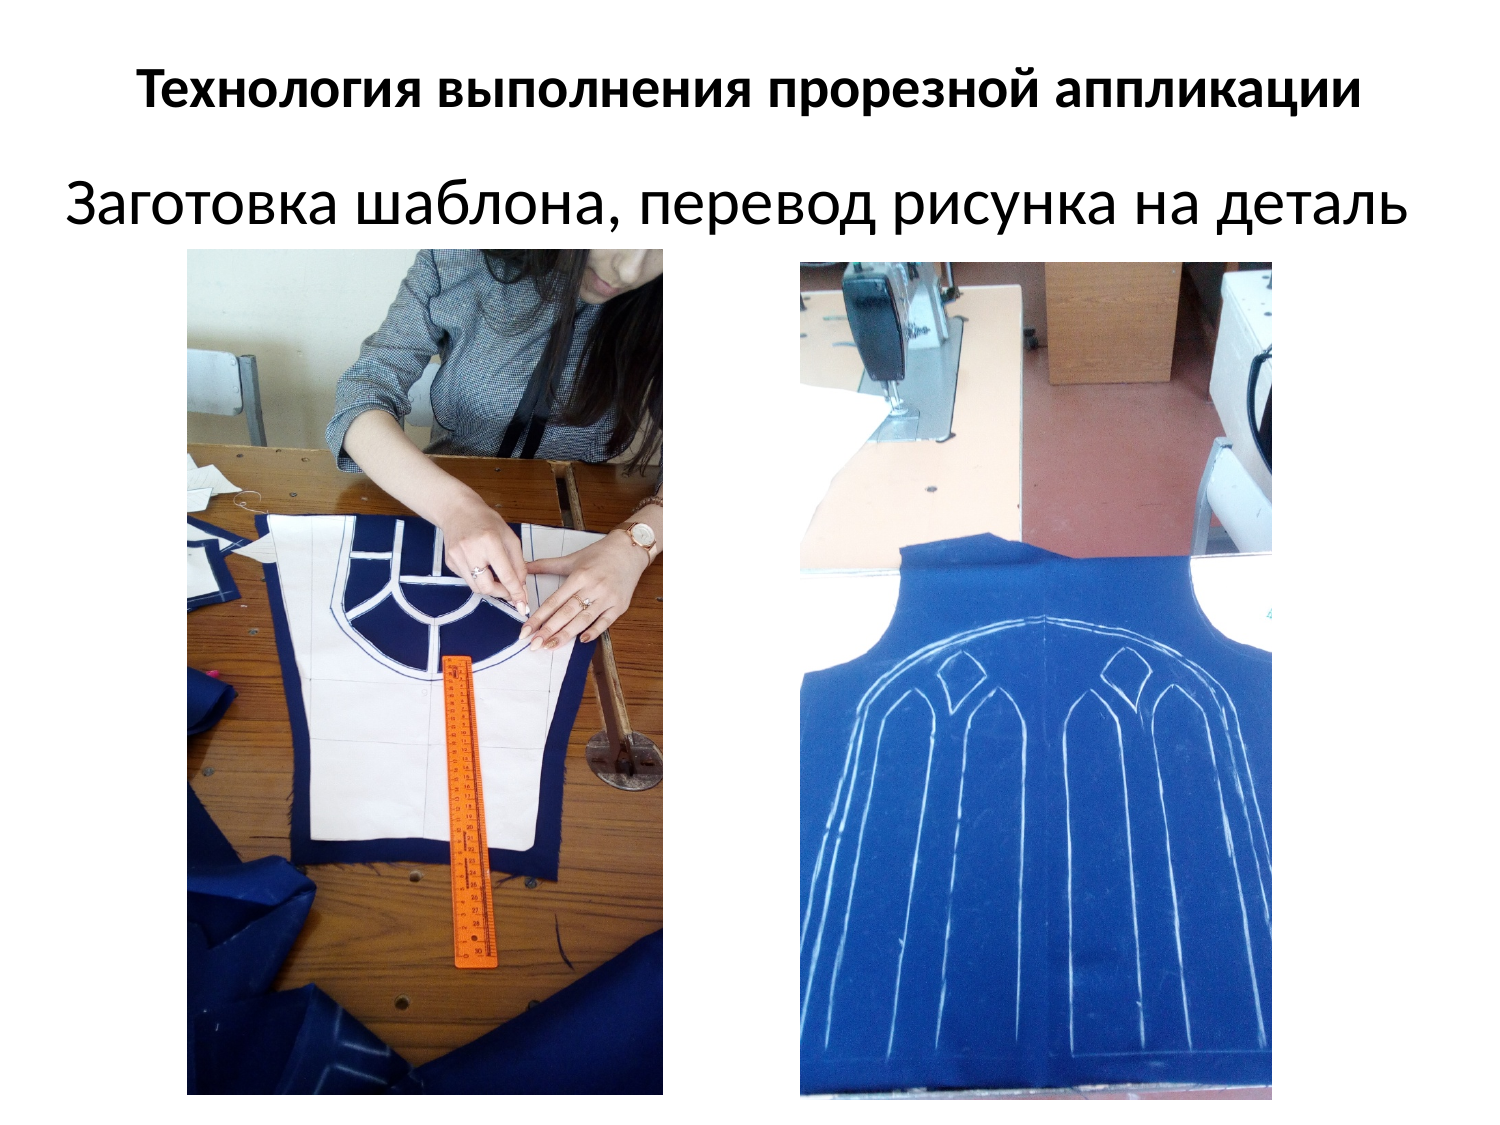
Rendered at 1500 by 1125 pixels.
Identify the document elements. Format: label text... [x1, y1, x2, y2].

list Заготовка шаблона, перевод рисунка на деталь [50, 149, 1438, 1038]
picture [187, 249, 663, 1095]
title Технология выполнения прорезной аппликации [75, 37, 1425, 130]
picture [799, 262, 1272, 1101]
